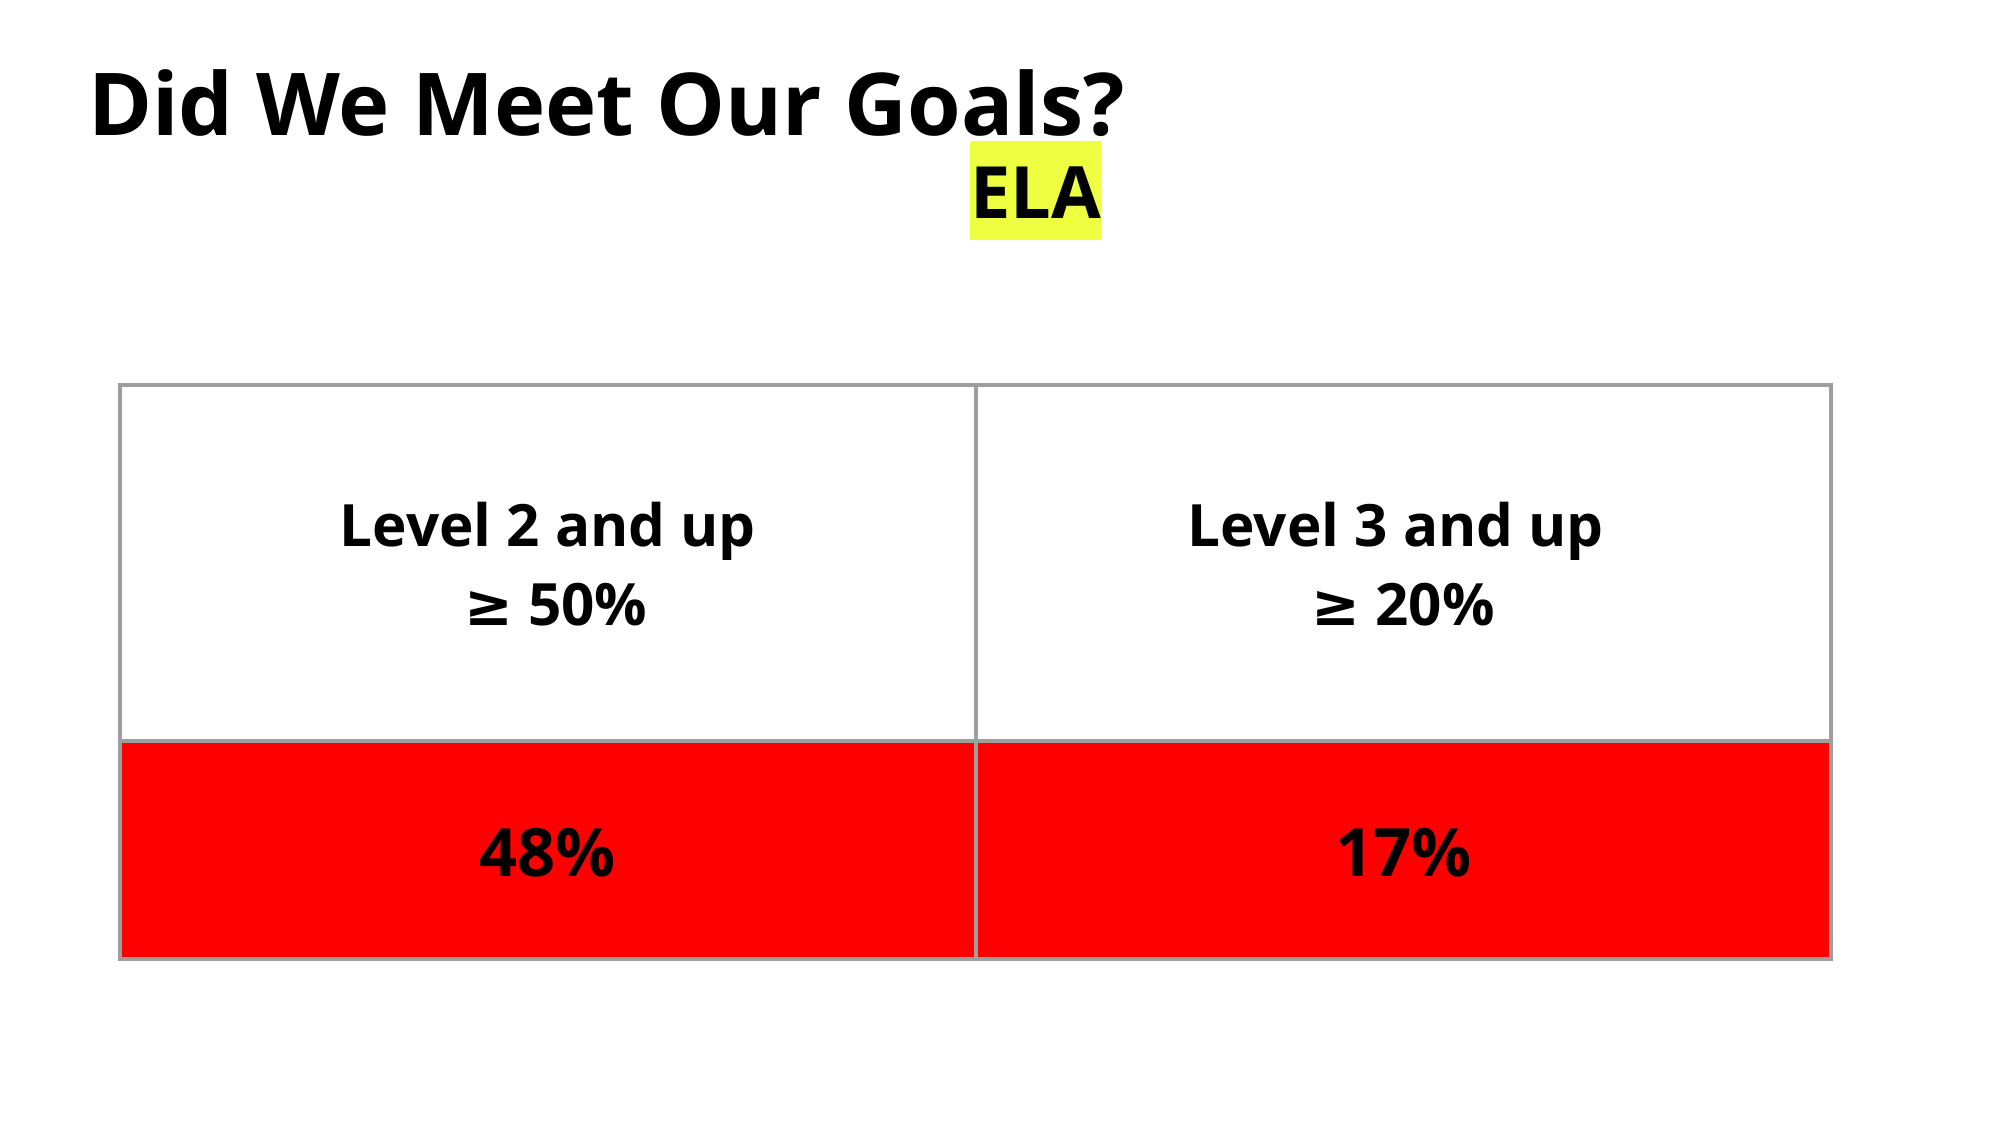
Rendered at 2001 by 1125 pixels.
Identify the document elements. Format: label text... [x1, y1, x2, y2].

text_box ELA [675, 154, 1396, 253]
table_cell 48% [122, 743, 974, 957]
title Did We Meet Our Goals? [68, 28, 1932, 154]
table_header Level 2 and up ≥ 50% [122, 387, 974, 739]
table_cell 17% [978, 743, 1829, 957]
table_header Level 3 and up ≥ 20% [978, 387, 1829, 739]
